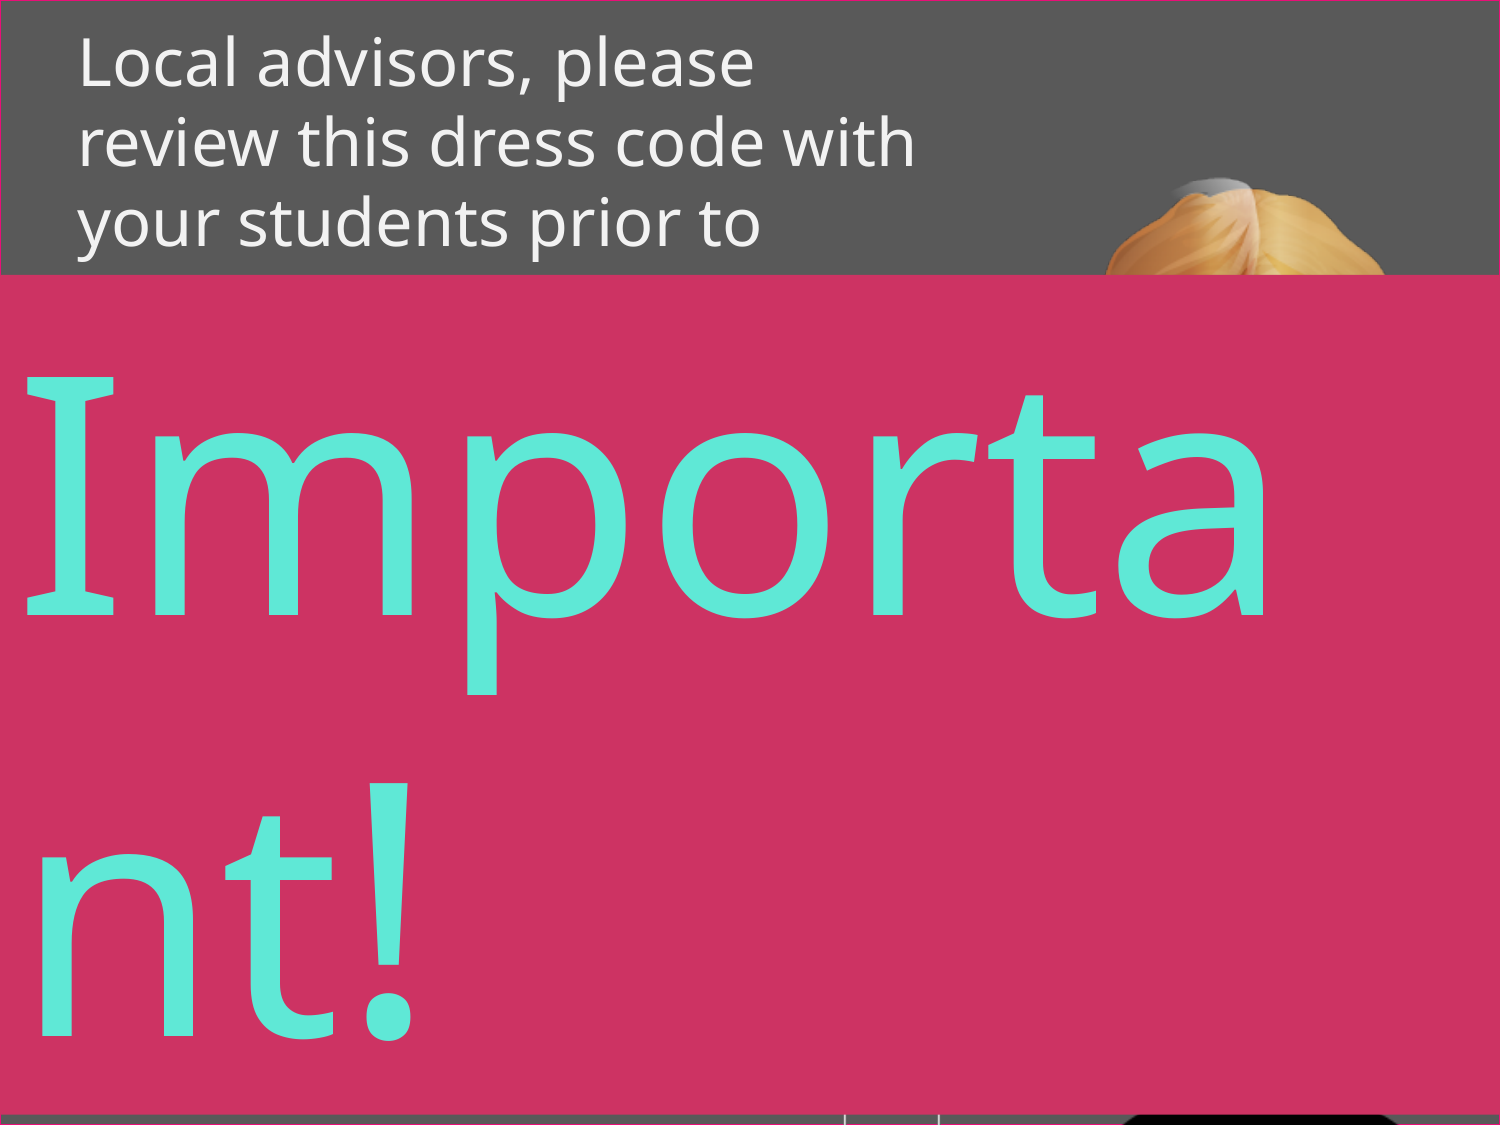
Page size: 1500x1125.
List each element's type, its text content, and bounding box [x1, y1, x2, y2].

picture [574, 87, 1500, 1125]
text_box Local advisors, please review this dress code with your students prior to attending the conference. Oklahoma DECA wants every student to have the opportunity to succeed and be recognized on stage, but students will be denied the privilege to attend events and appear on stage if they are dressed inappropriately. [62, 12, 950, 274]
text_box Important! [0, 274, 569, 1115]
